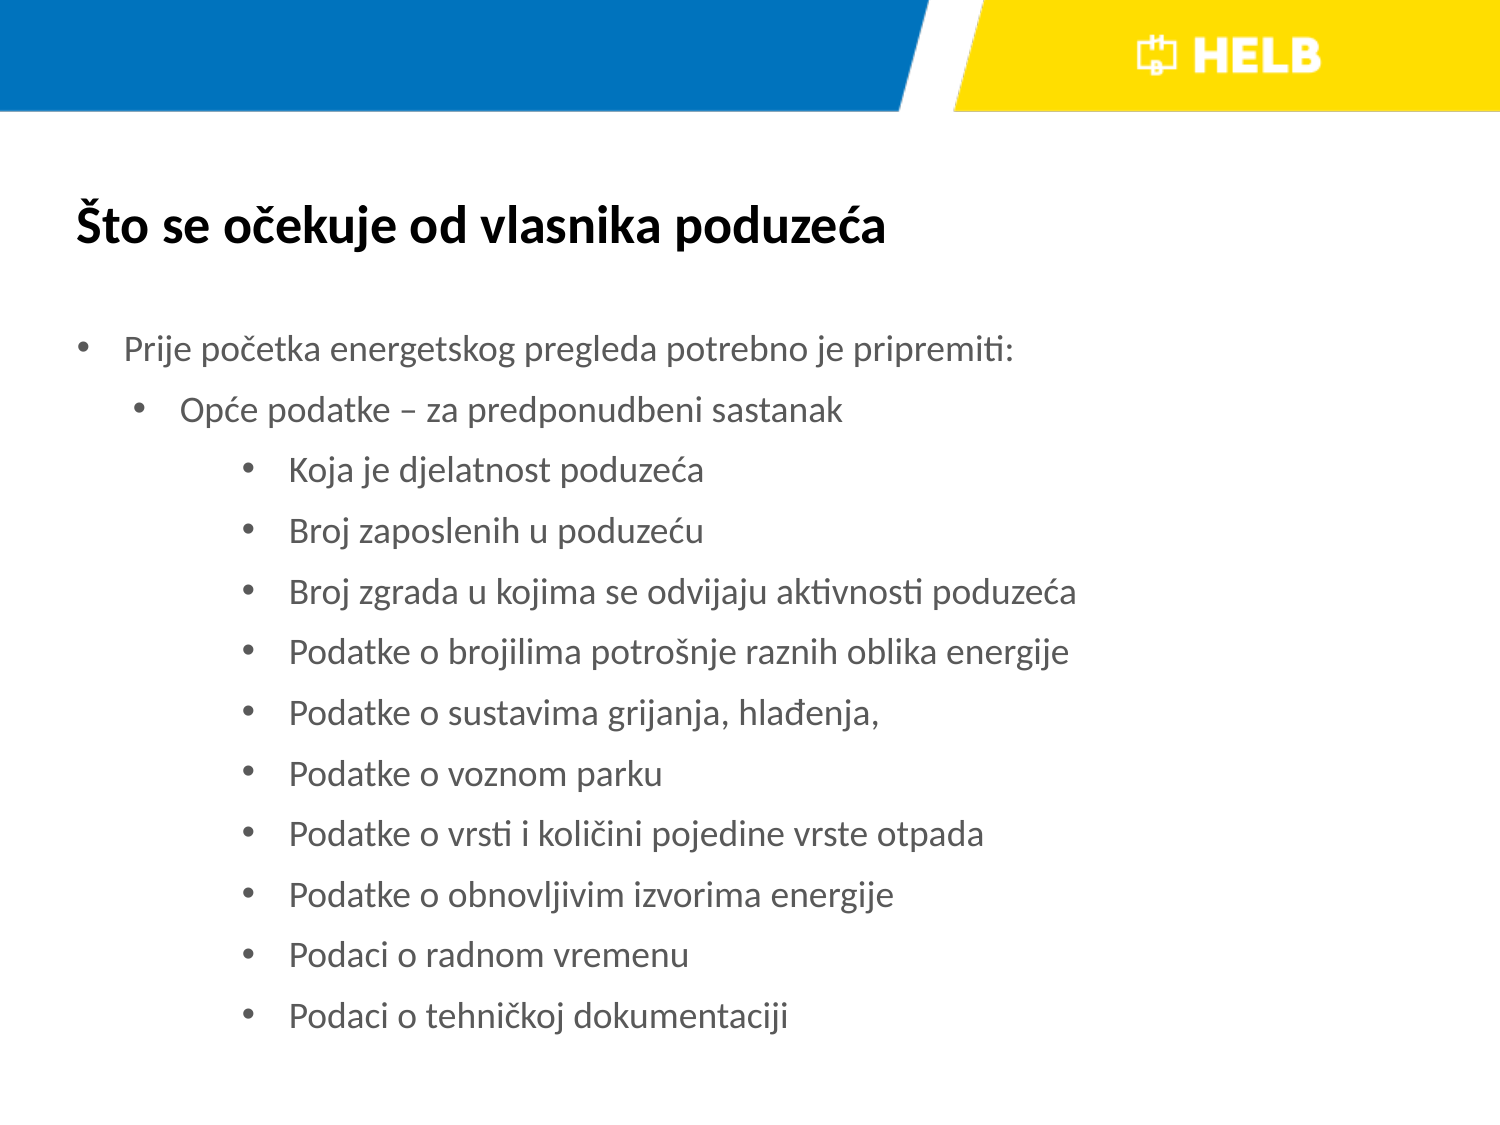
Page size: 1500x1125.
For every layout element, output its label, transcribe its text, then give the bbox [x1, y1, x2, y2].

list Prije početka energetskog pregleda potrebno je pripremiti: Opće podatke – za predponudbeni sastanak Koja je djelatnost poduzeća Broj zaposlenih u poduzeću Broj zgrada u kojima se odvijaju aktivnosti poduzeća Podatke o brojilima potrošnje raznih oblika energije Podatke o sustavima grijanja, hlađenja, Podatke o voznom parku Podatke o vrsti i količini pojedine vrste otpada Podatke o obnovljivim izvorima energije Podaci o radnom vremenu Podaci o tehničkoj dokumentaciji [76, 323, 1424, 1051]
title Što se očekuje od vlasnika poduzeća [76, 188, 1424, 272]
